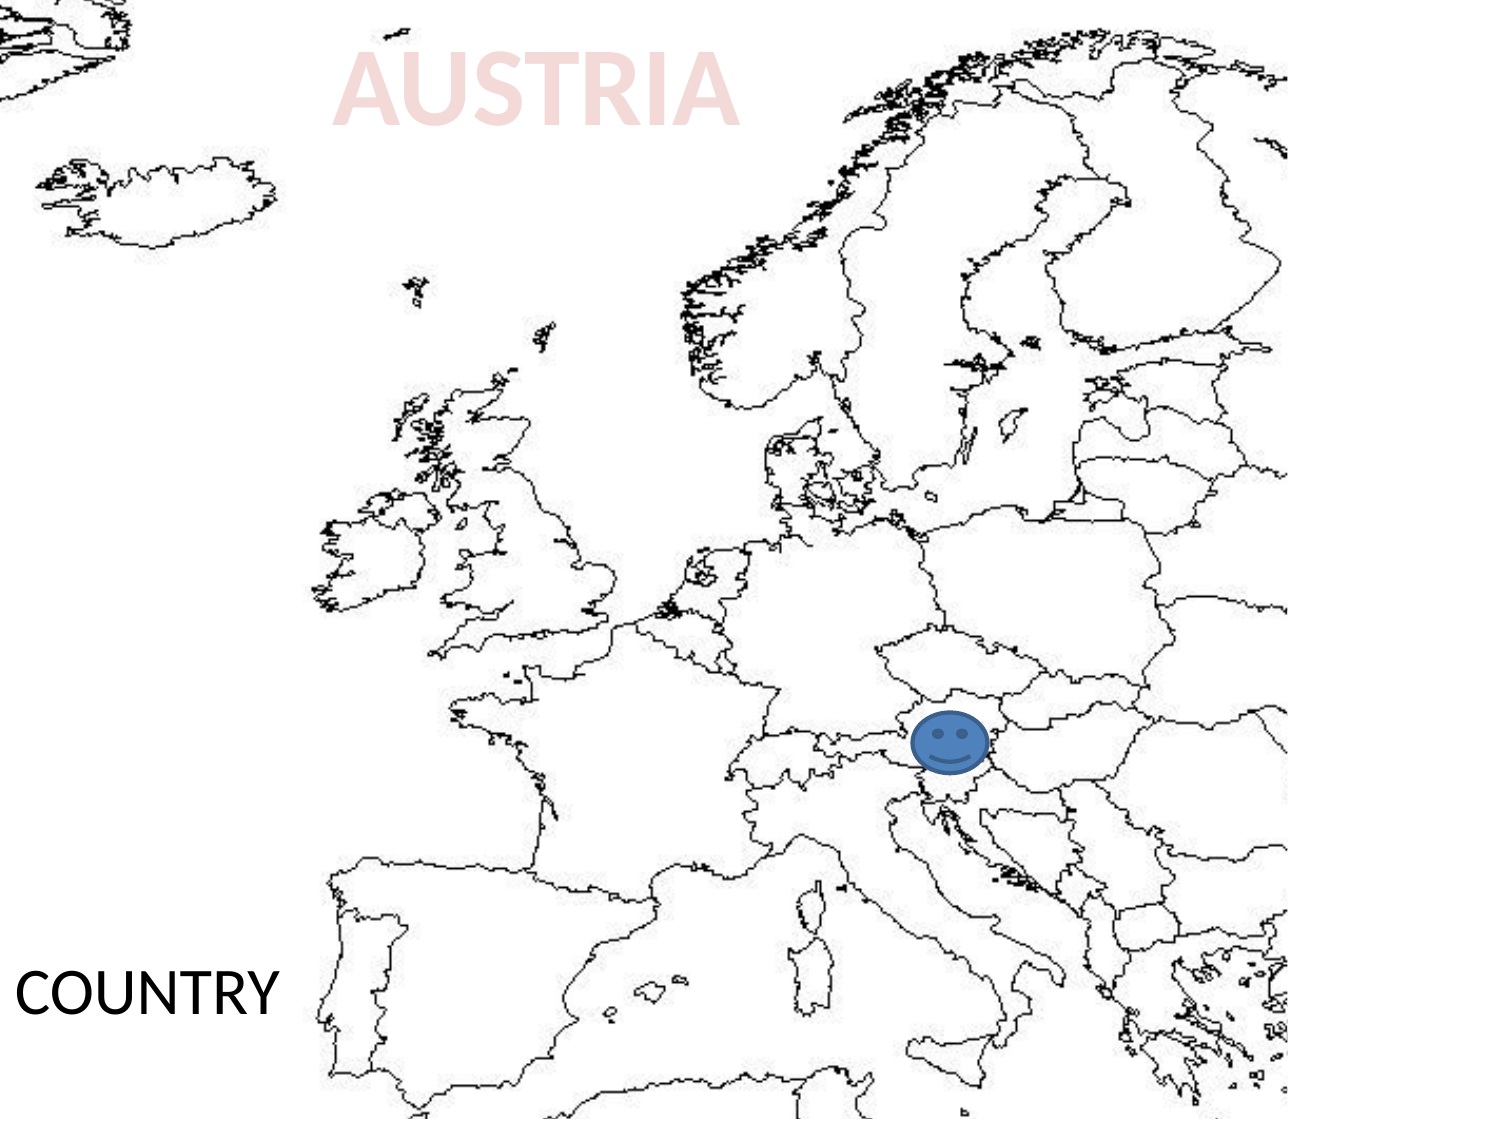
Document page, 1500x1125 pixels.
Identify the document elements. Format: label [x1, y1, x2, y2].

picture [0, 0, 1288, 1119]
